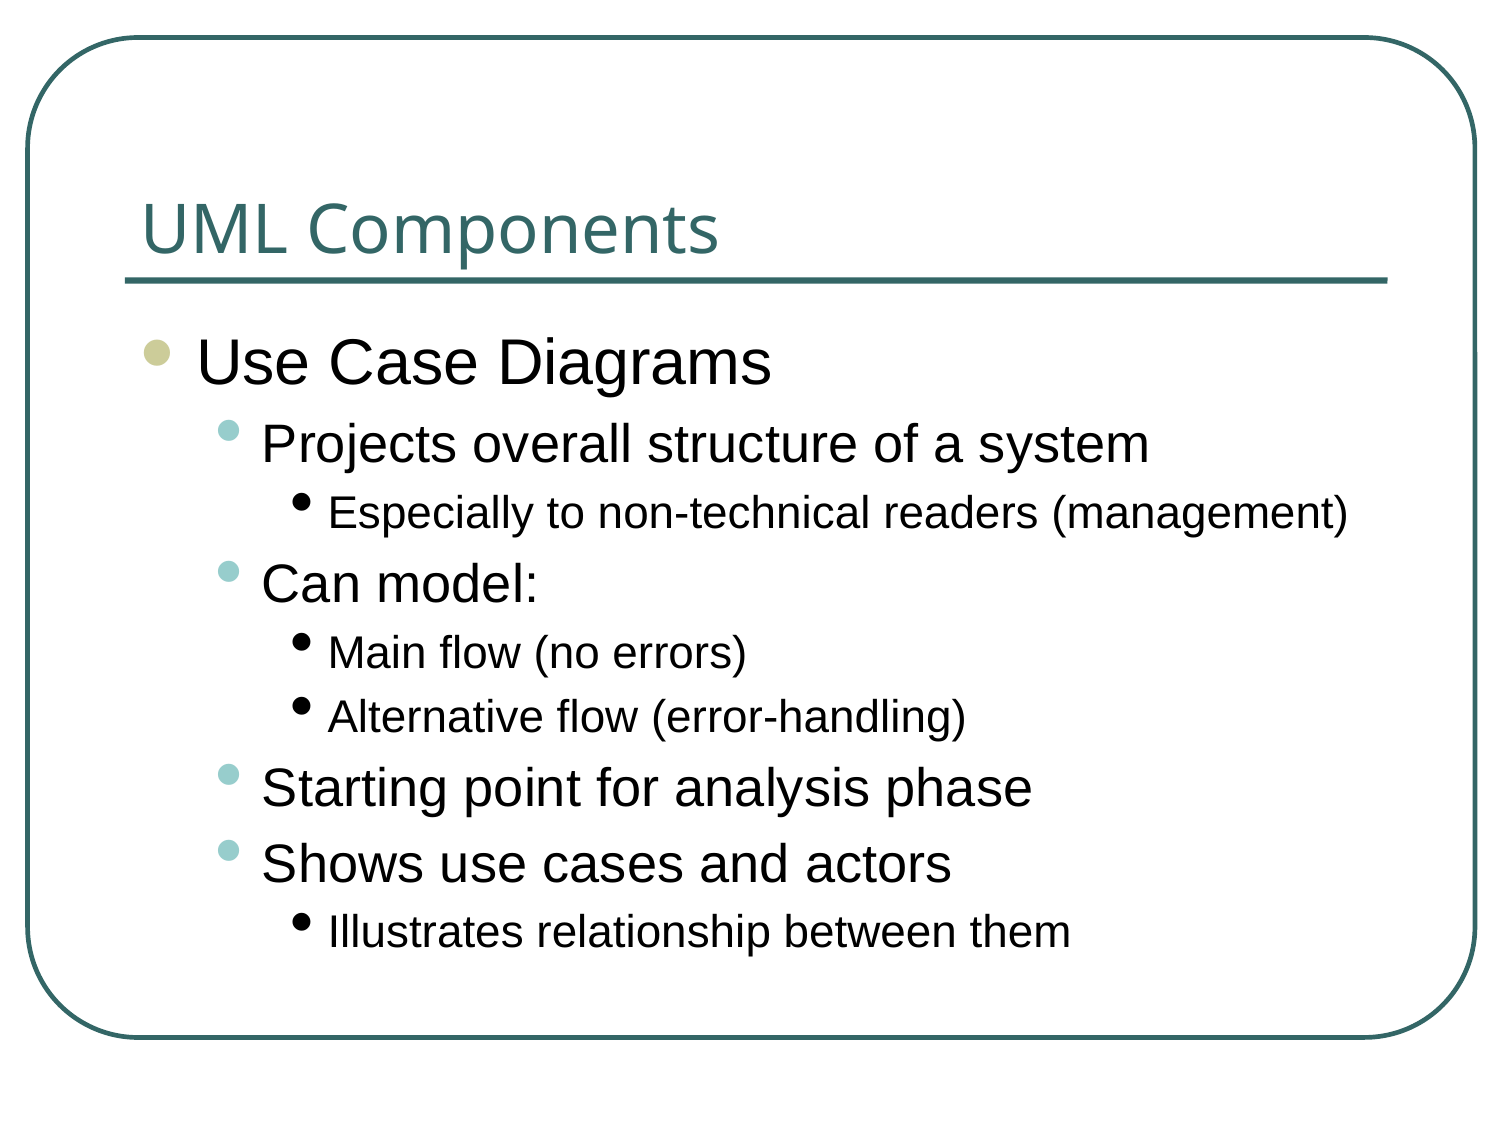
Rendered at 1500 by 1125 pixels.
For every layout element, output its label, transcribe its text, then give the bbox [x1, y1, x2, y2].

title UML Components [124, 87, 1388, 276]
list Use Case Diagrams Projects overall structure of a system Especially to non-technical readers (management) Can model: Main flow (no errors) Alternative flow (error-handling) Starting point for analysis phase Shows use cases and actors Illustrates relationship between them [124, 312, 1388, 1013]
